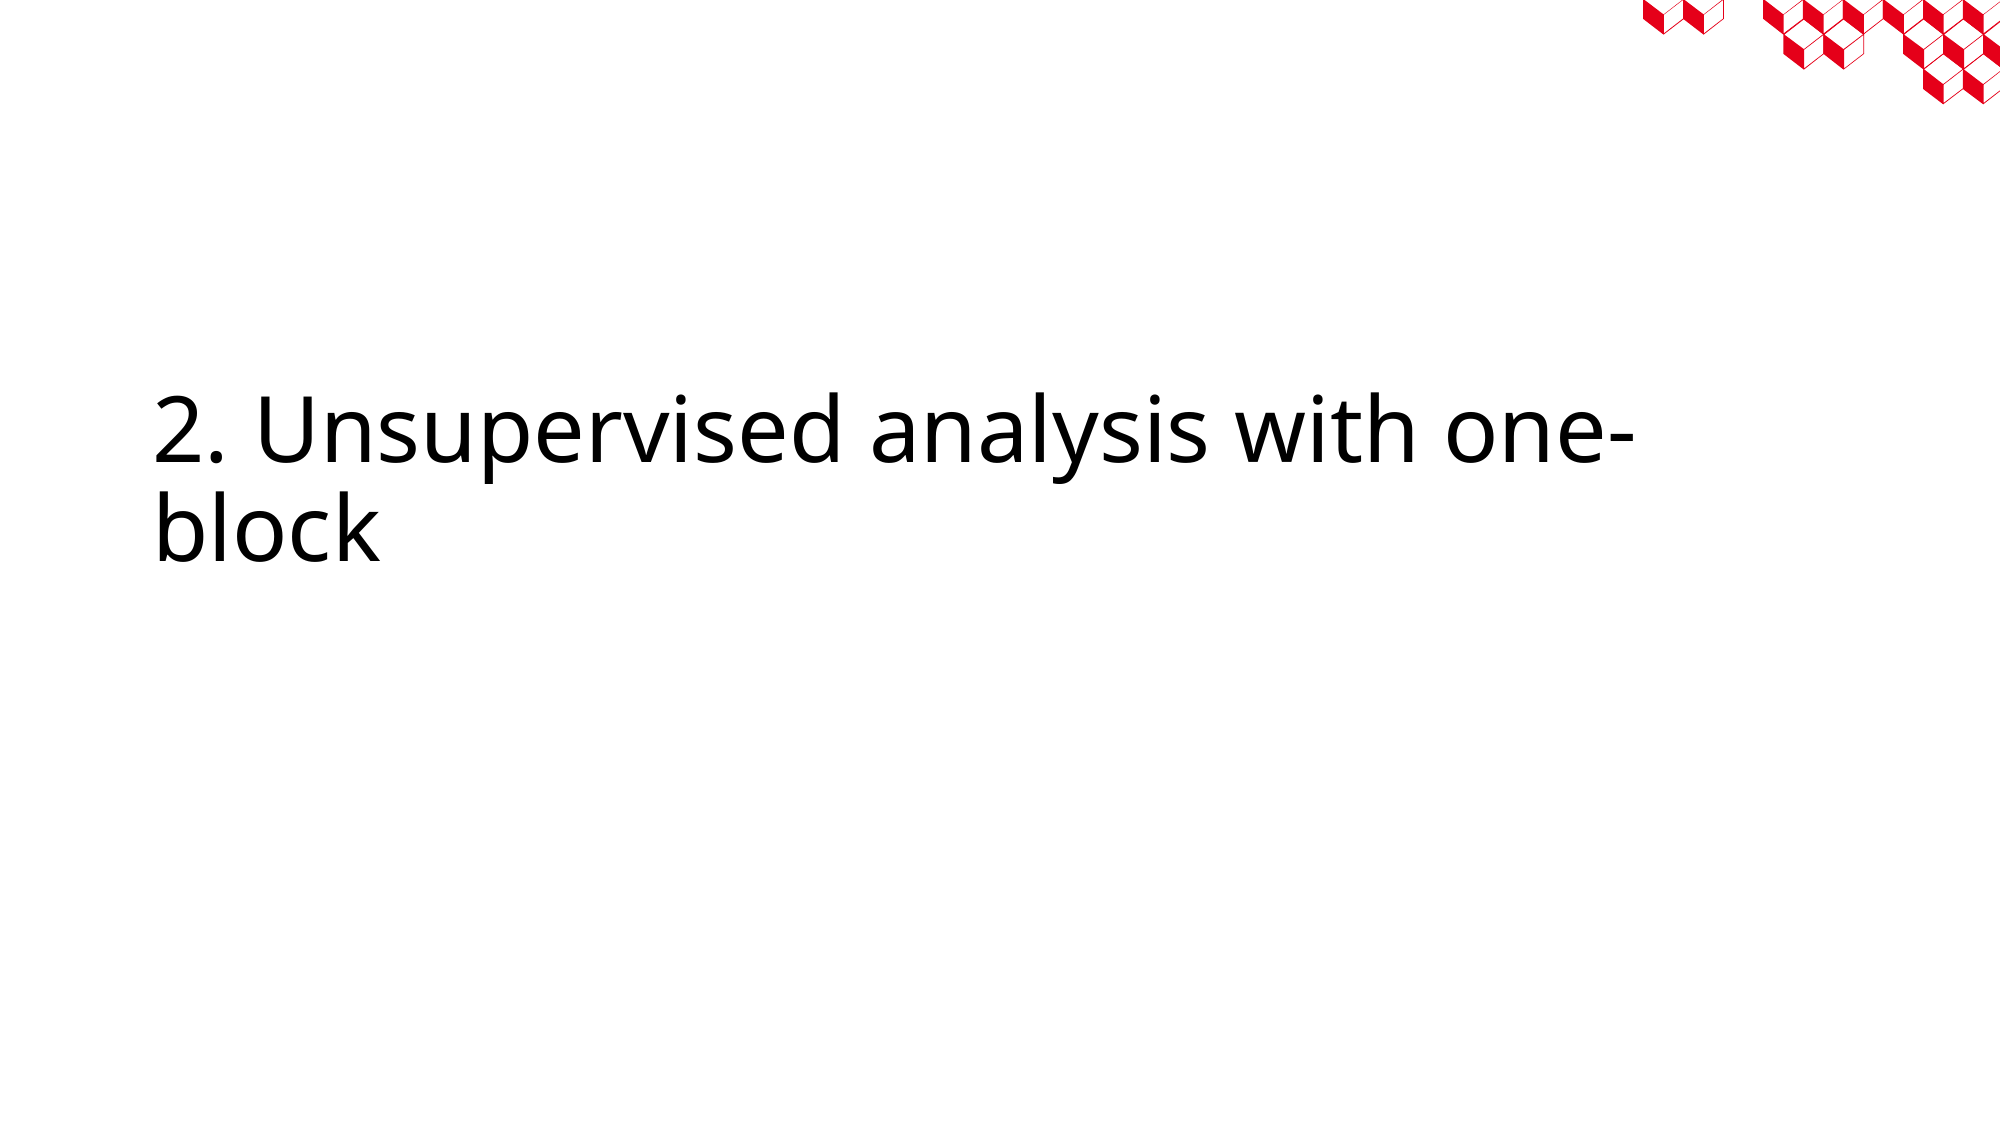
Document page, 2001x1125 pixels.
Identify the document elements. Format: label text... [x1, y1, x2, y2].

title 2. Unsupervised analysis with one-block [137, 373, 1863, 592]
